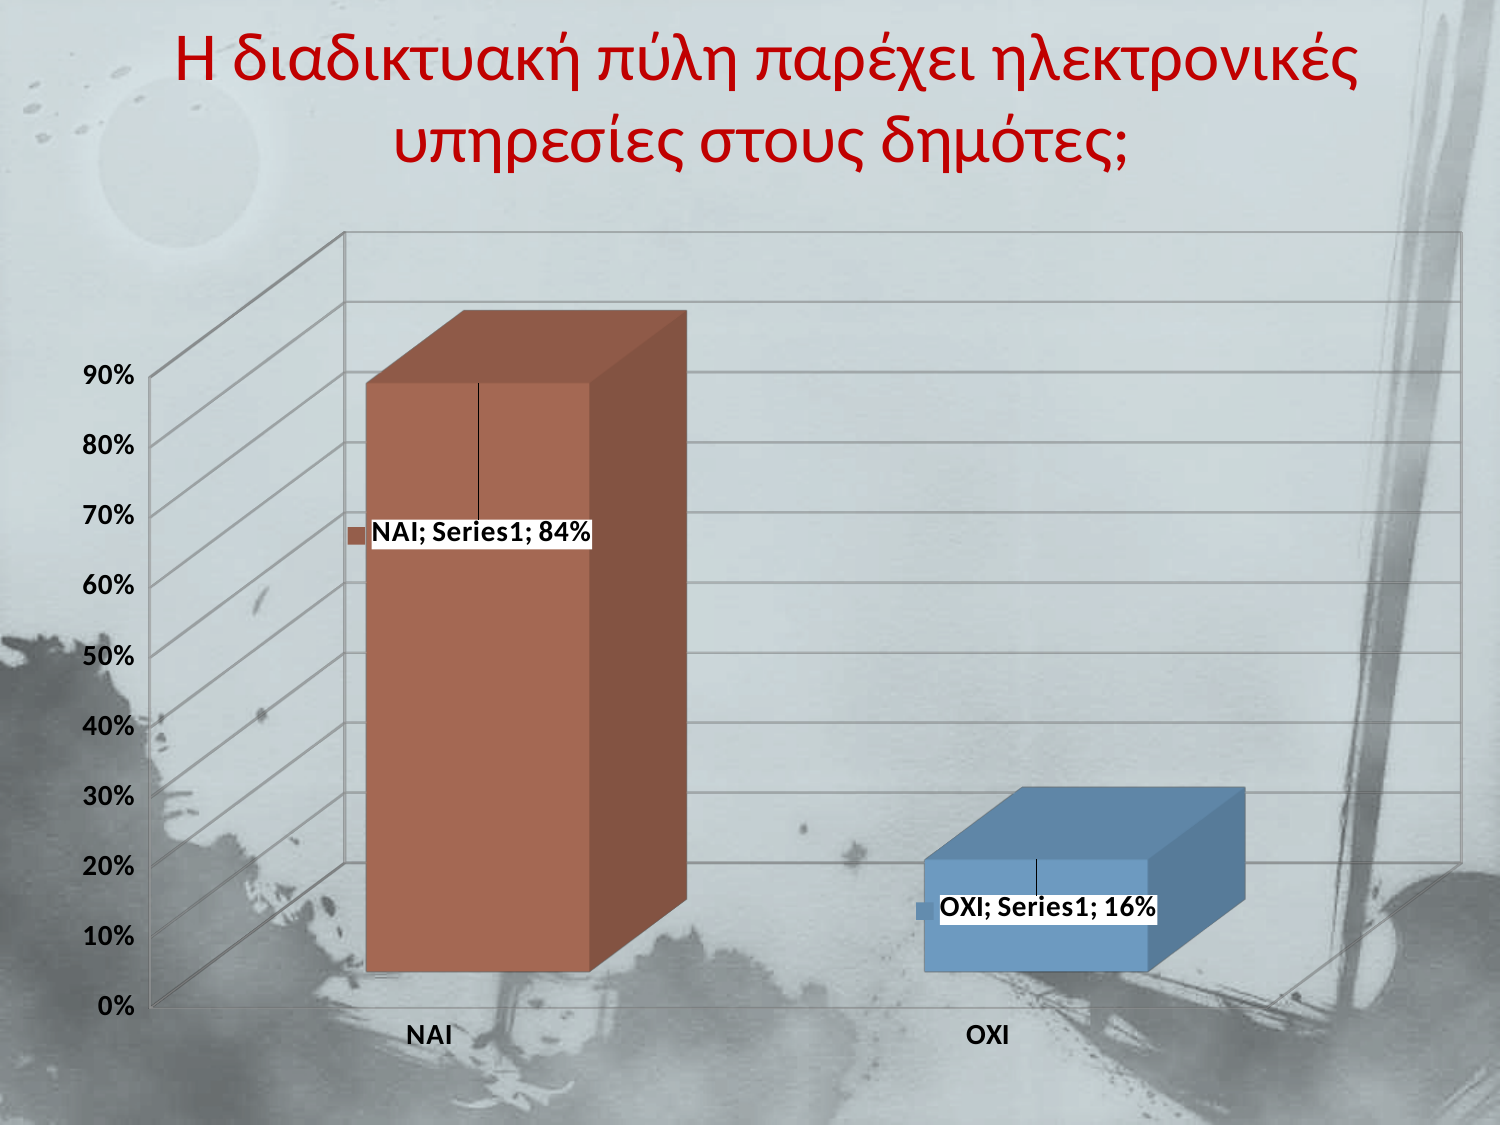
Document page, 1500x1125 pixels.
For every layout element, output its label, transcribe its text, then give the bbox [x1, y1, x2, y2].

chart [46, 198, 1477, 1102]
title Η διαδικτυακή πύλη παρέχει ηλεκτρονικές υπηρεσίες στους δημότες; [35, 11, 1500, 176]
